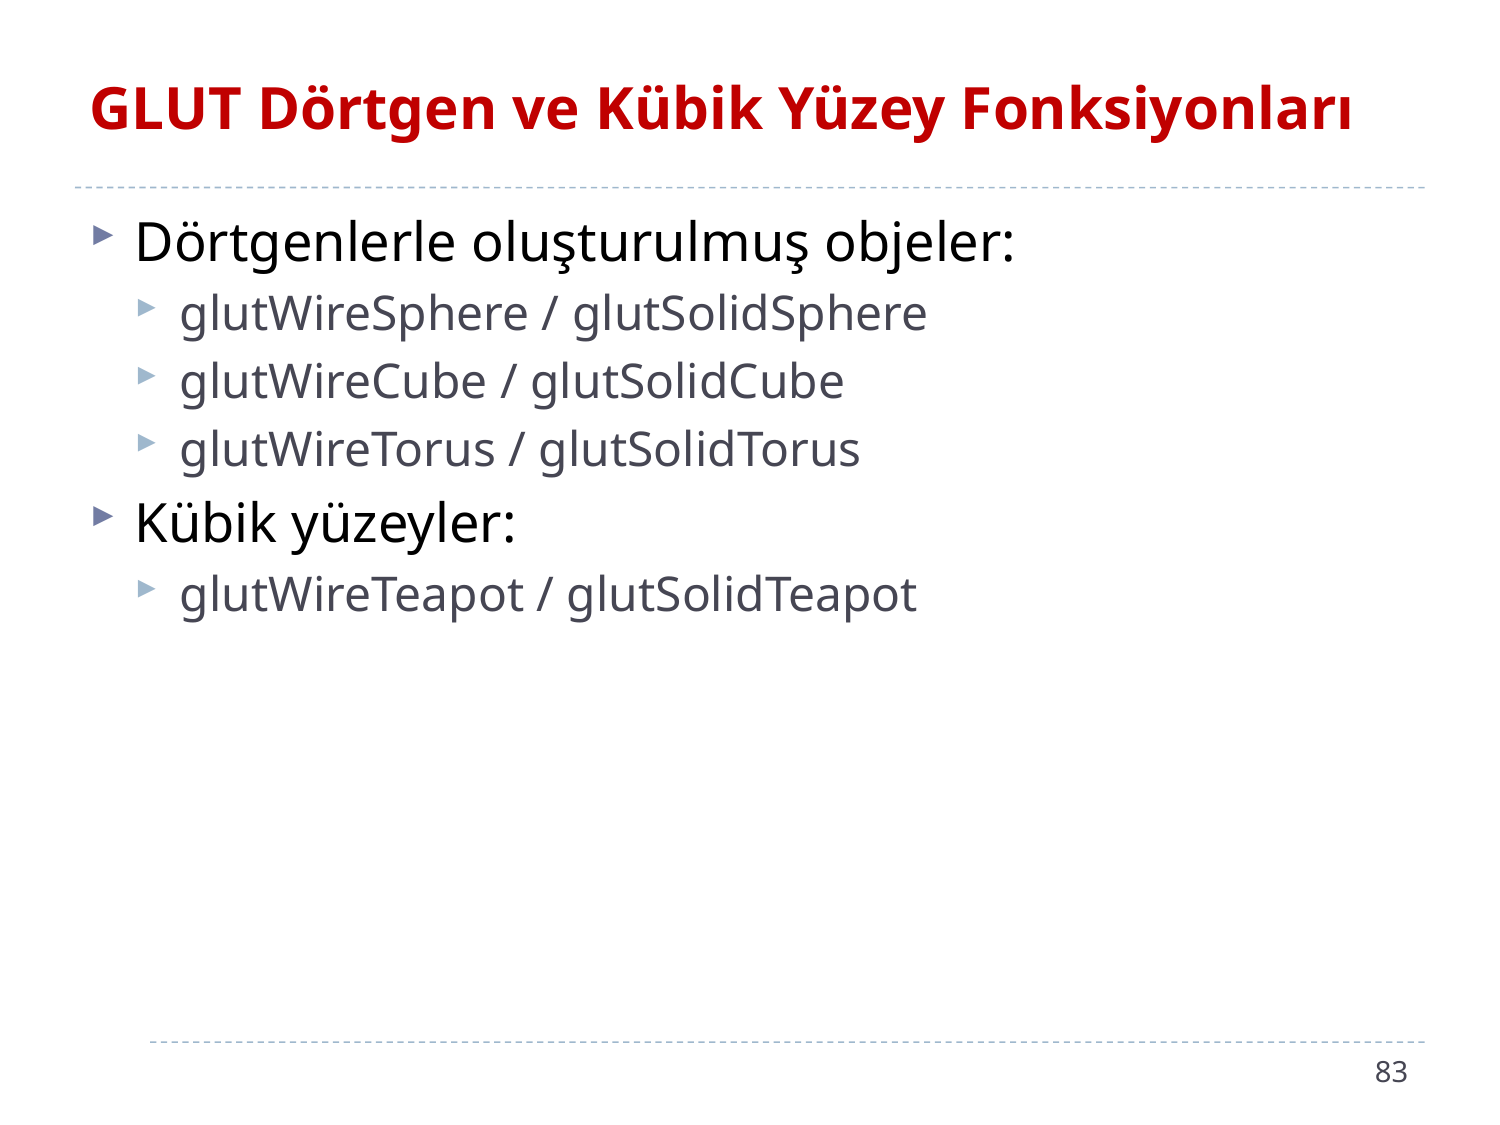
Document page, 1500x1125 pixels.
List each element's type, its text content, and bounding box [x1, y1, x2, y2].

slide_number 83 [1074, 1045, 1424, 1106]
list Dörtgenlerle oluşturulmuş objeler: glutWireSphere / glutSolidSphere glutWireCube / glutSolidCube glutWireTorus / glutSolidTorus Kübik yüzeyler: glutWireTeapot / glutSolidTeapot [75, 200, 1425, 1010]
title GLUT Dörtgen ve Kübik Yüzey Fonksiyonları [75, 24, 1425, 188]
